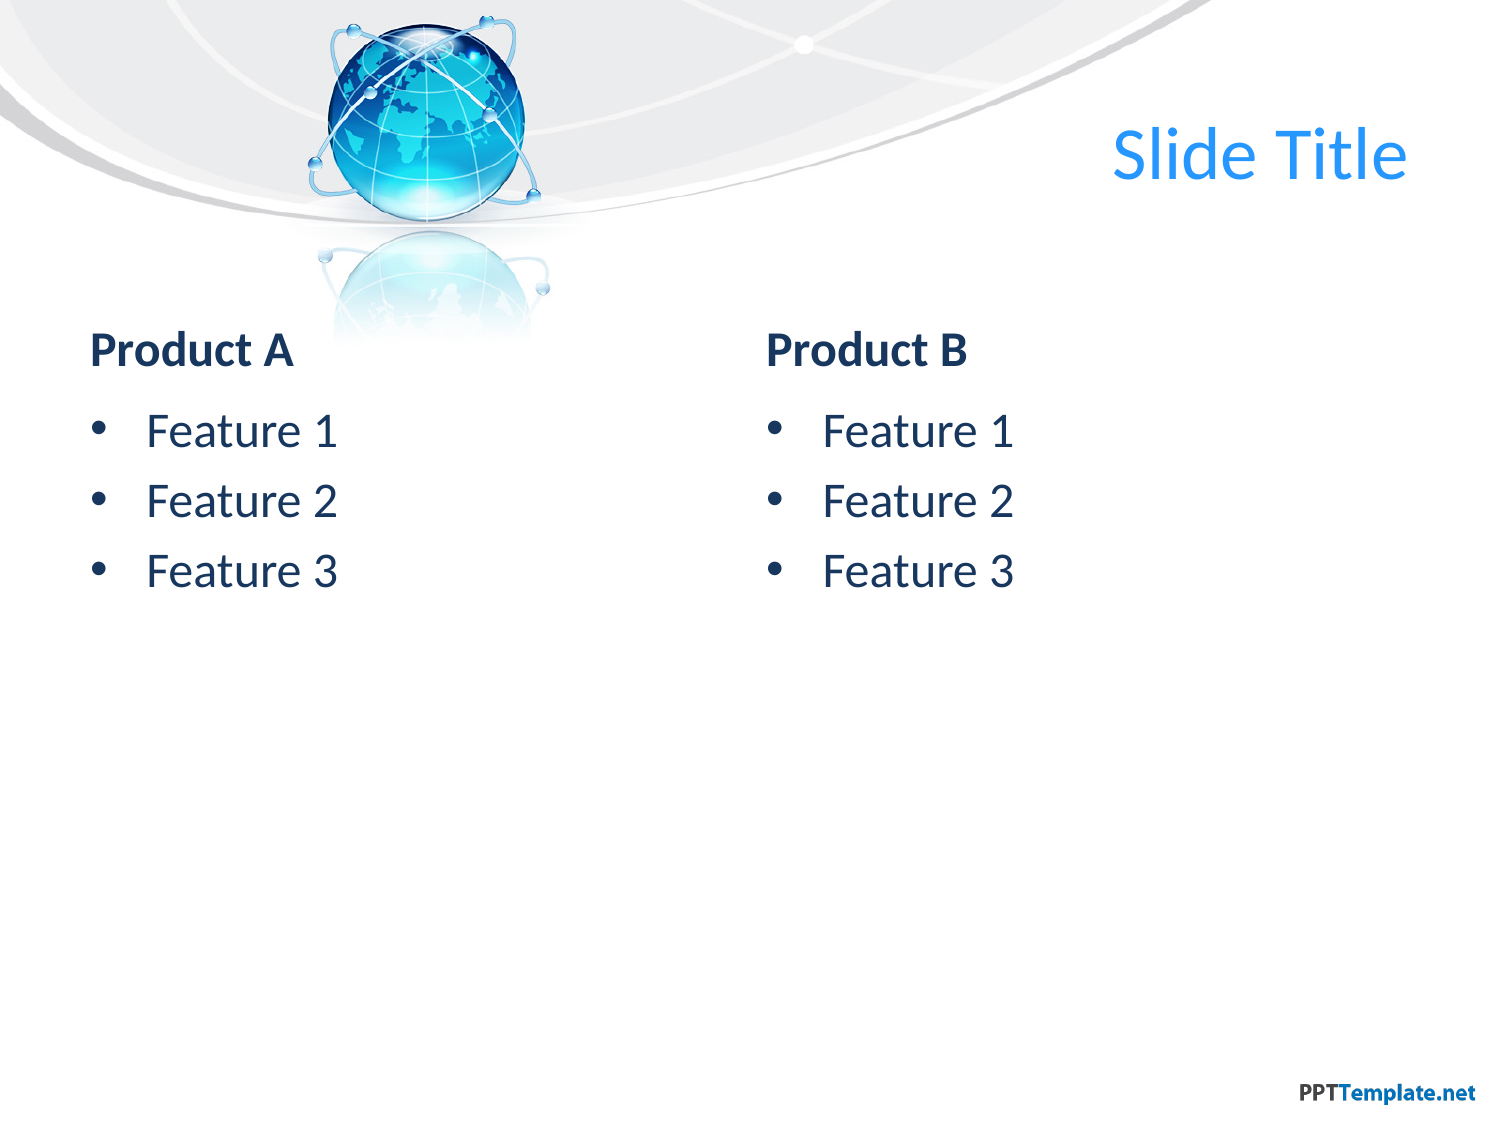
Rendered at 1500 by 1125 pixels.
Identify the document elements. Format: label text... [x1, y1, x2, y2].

list Product A [74, 290, 751, 384]
title Slide Title [123, 86, 1424, 212]
list Feature 1 Feature 2 Feature 3 [74, 390, 751, 964]
picture [0, 0, 1500, 1125]
list Product B [751, 290, 1425, 384]
list Feature 1 Feature 2 Feature 3 [751, 390, 1425, 964]
